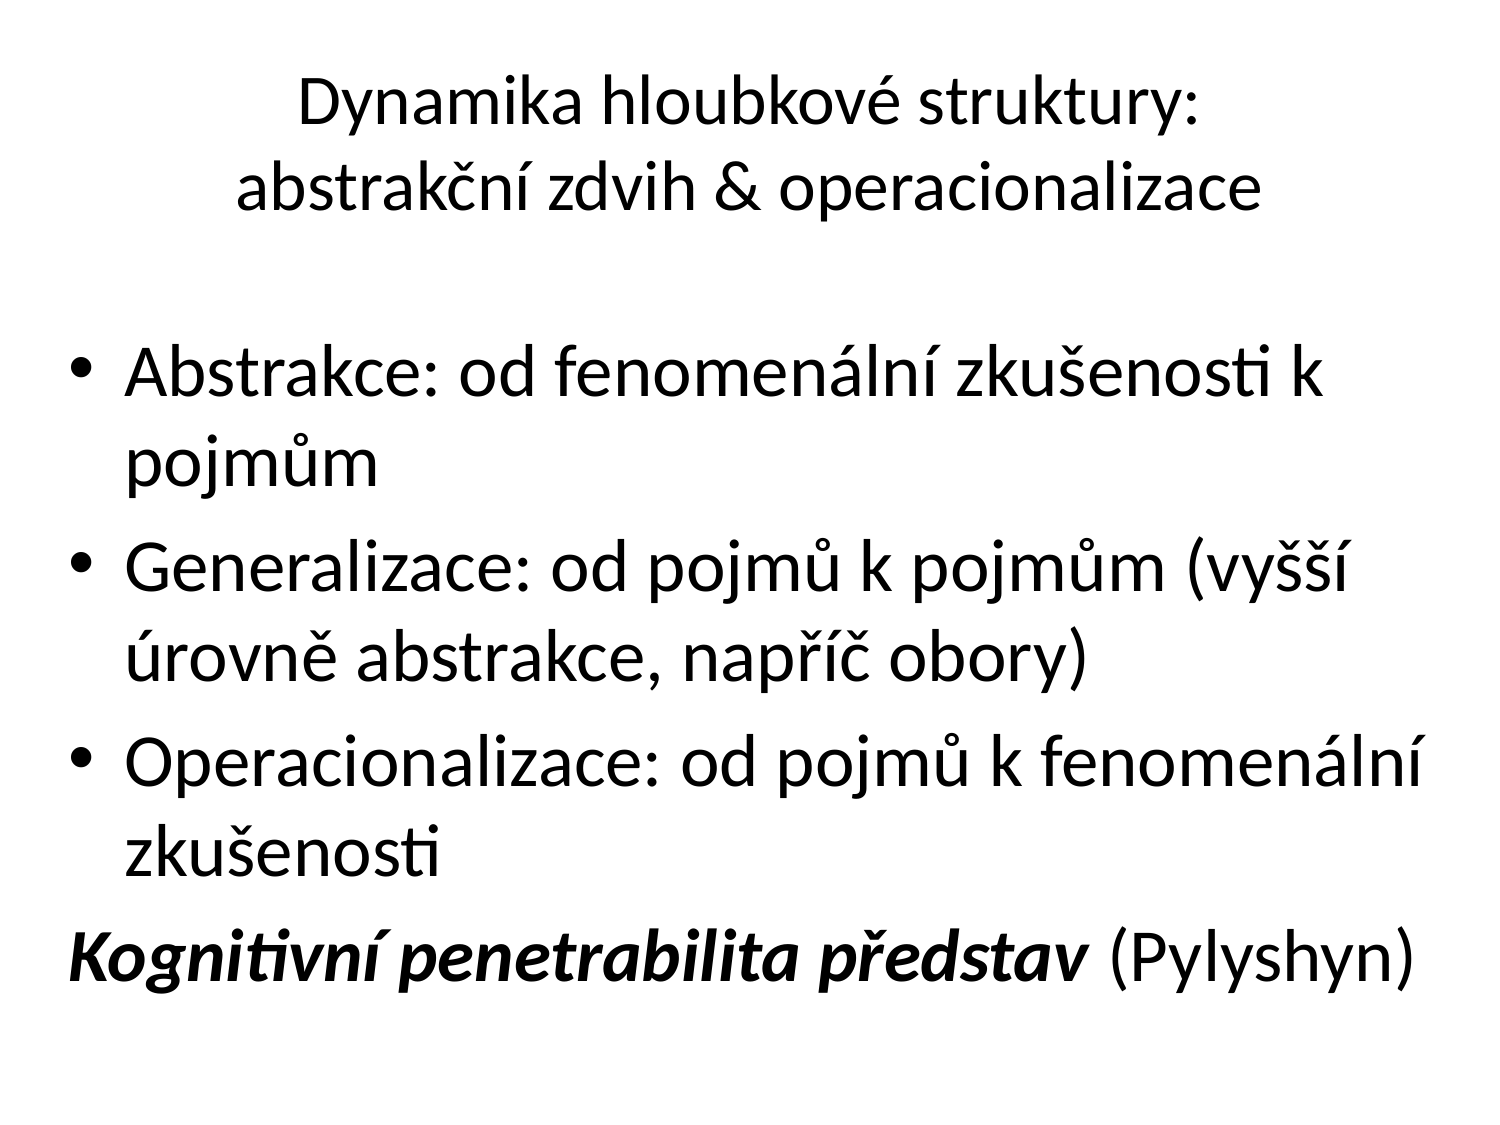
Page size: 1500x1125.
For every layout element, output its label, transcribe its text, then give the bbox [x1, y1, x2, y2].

title Dynamika hloubkové struktury: abstrakční zdvih & operacionalizace [75, 45, 1425, 233]
list Abstrakce: od fenomenální zkušenosti k pojmům Generalizace: od pojmů k pojmům (vyšší úrovně abstrakce, napříč obory) Operacionalizace: od pojmů k fenomenální zkušenosti Kognitivní penetrabilita představ (Pylyshyn) [53, 314, 1459, 1057]
